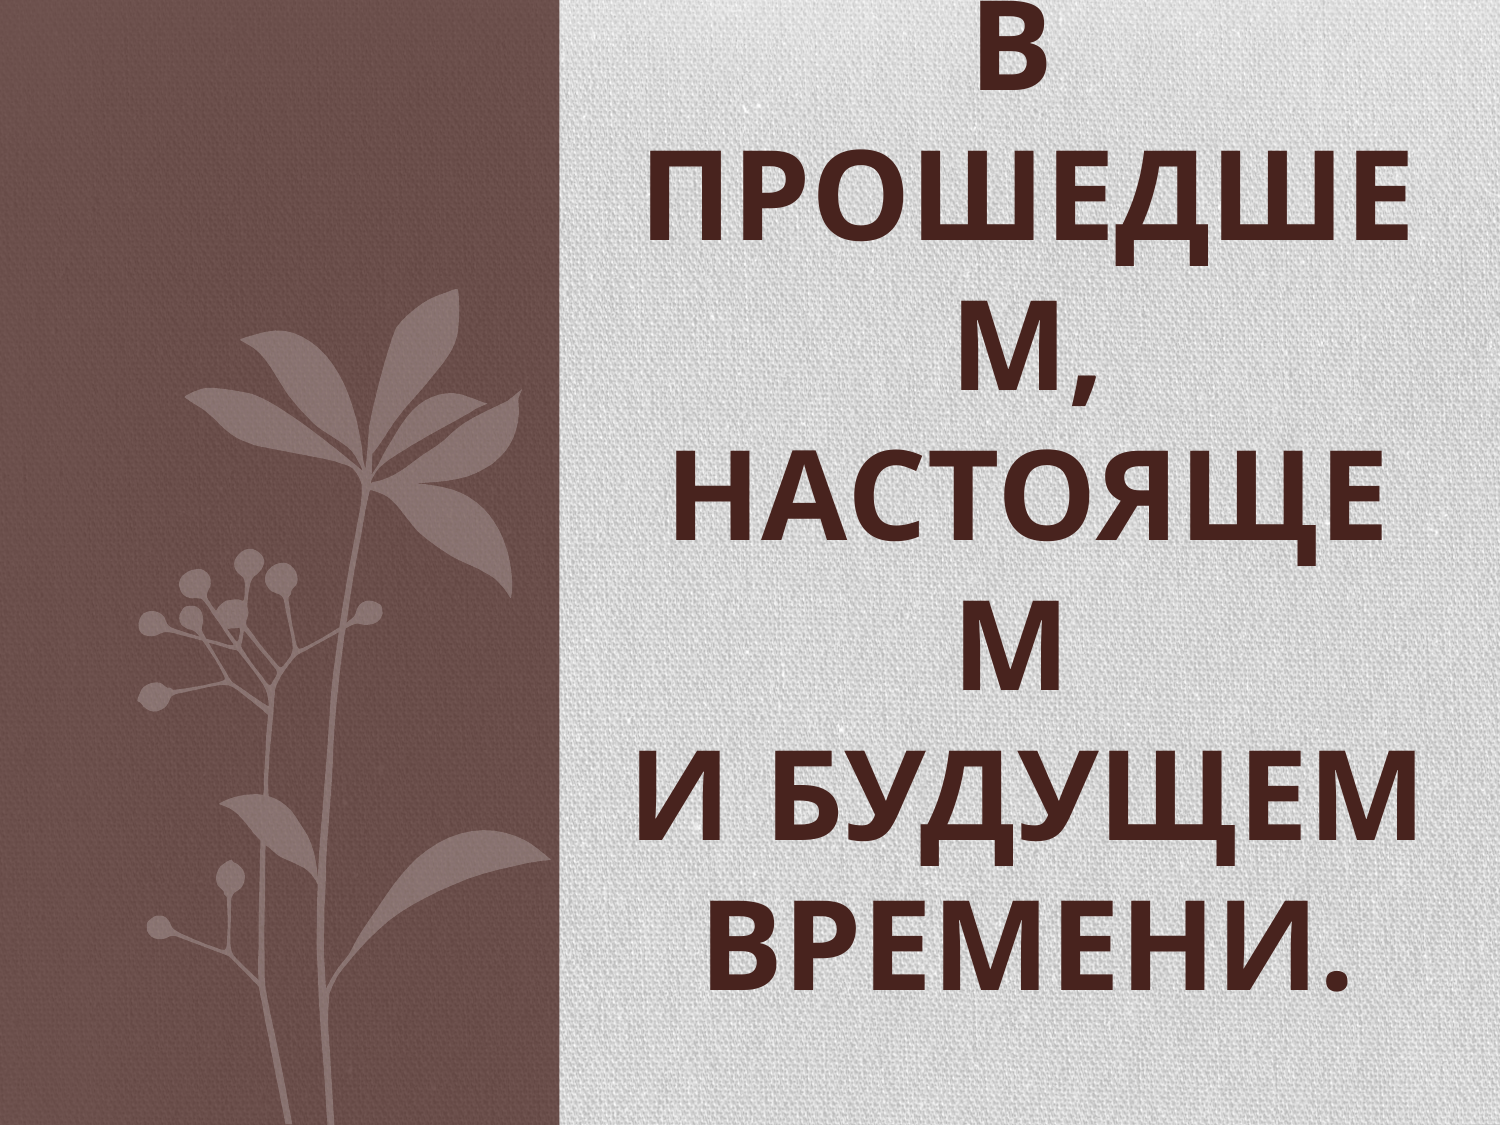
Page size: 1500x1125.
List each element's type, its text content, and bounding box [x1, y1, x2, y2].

title Глаголы в прошедшем, настоящем и будущем времени. [596, 66, 1459, 1024]
